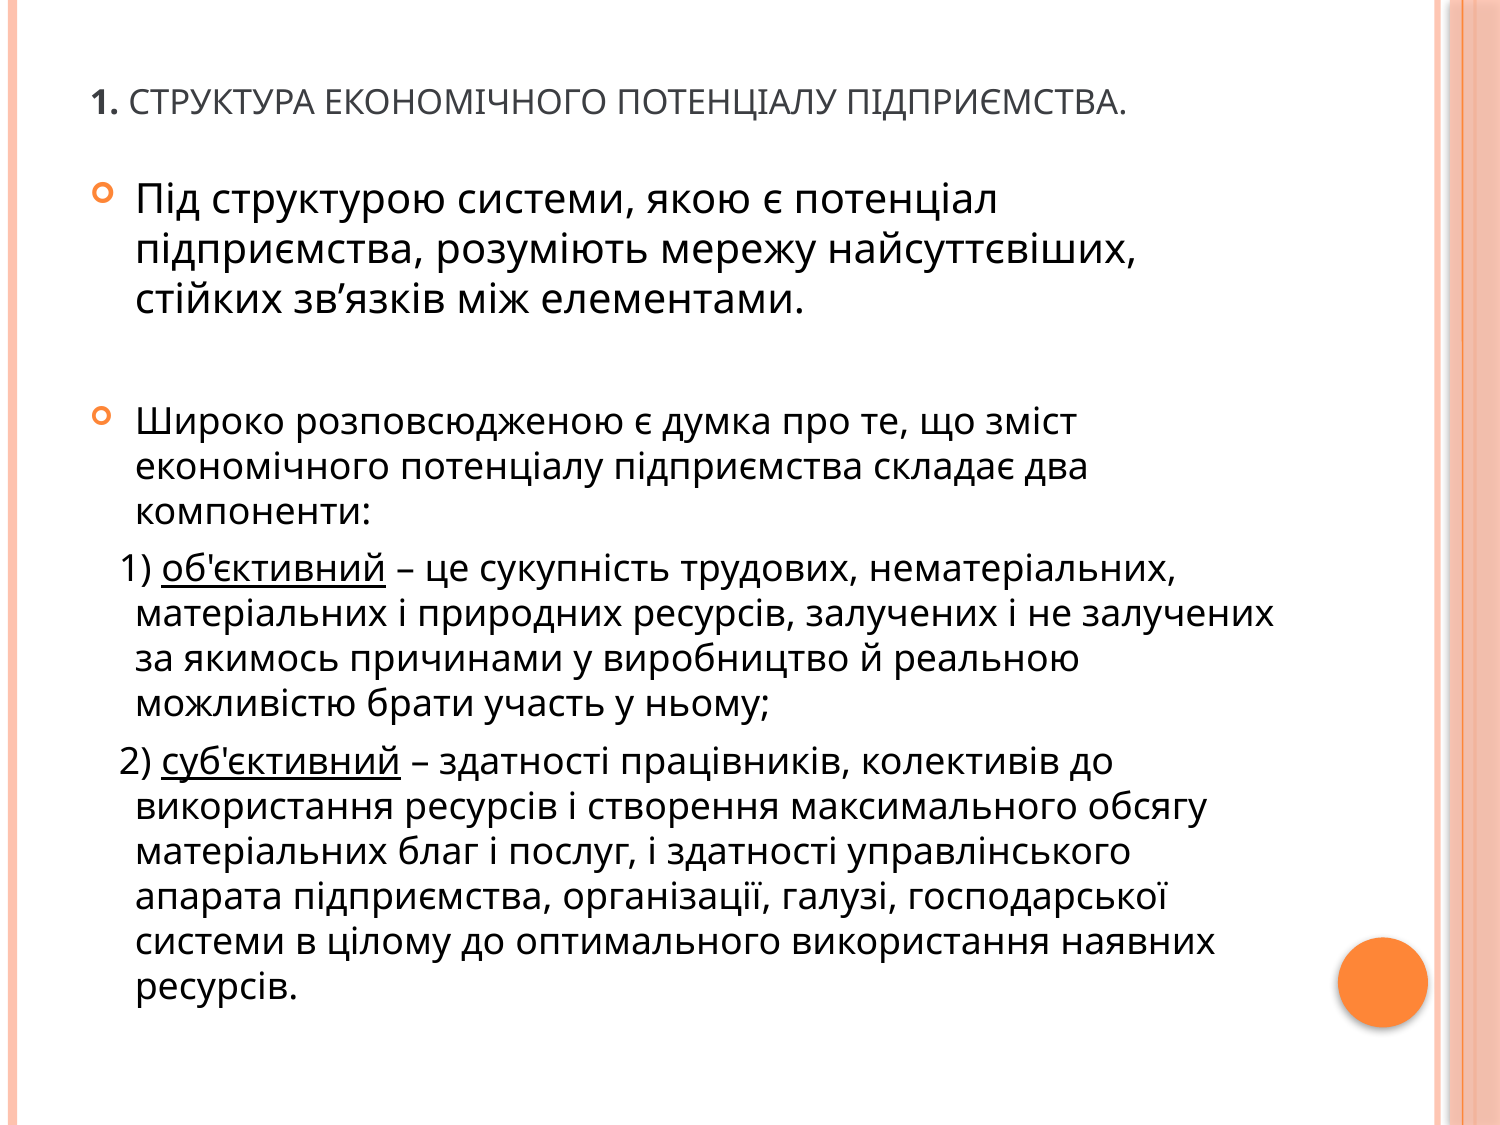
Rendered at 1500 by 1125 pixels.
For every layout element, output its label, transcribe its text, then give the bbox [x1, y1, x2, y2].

title 1. Структура економічного потенціалу підприємства. [75, 45, 1300, 129]
list Під структурою системи, якою є потенціал підприємства, розуміють мережу найсуттєвіших, стійких зв’язків між елементами. Широко розповсюдженою є думка про те, що зміст економічного потенціалу підприємства складає два компоненти: 1) об'єктивний – це сукупність трудових, нематеріальних, матеріальних і природних ресурсів, залучених і не залучених за якимось причинами у виробництво й реальною можливістю брати участь у ньому; 2) суб'єктивний – здатності працівників, колективів до використання ресурсів і створення максимального обсягу матеріальних благ і послуг, і здатності управлінського апарата підприємства, організації, галузі, господарської системи в цілому до оптимального використання наявних ресурсів. [75, 164, 1300, 1062]
